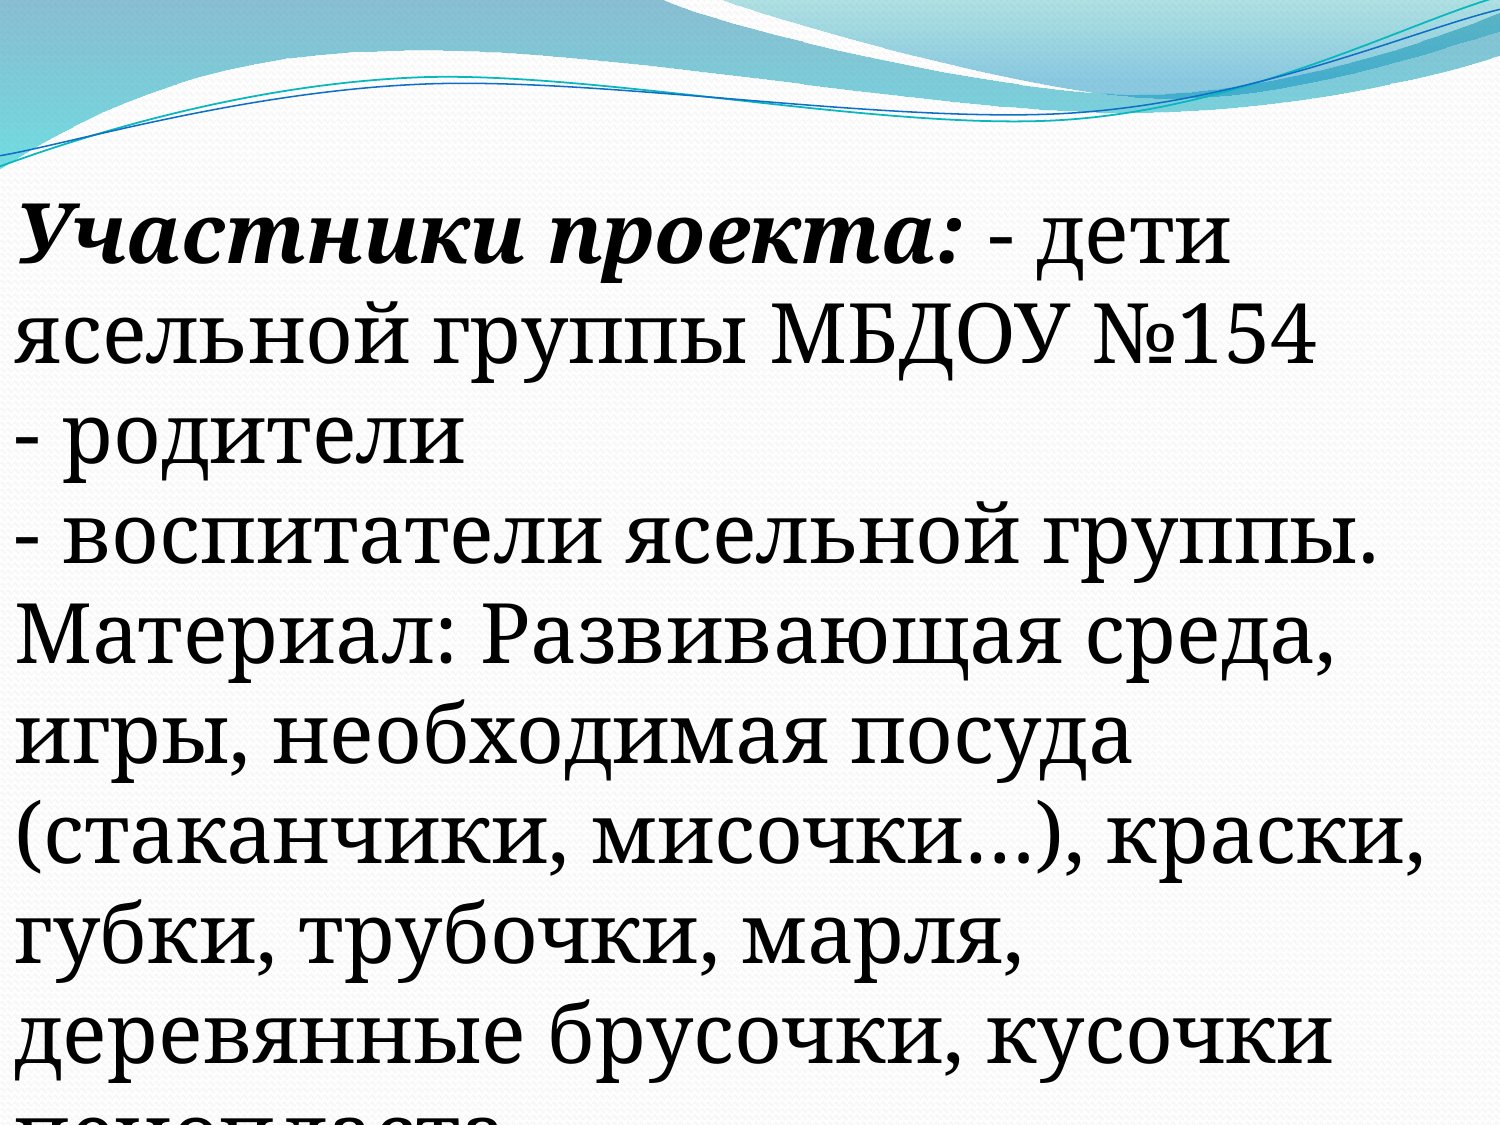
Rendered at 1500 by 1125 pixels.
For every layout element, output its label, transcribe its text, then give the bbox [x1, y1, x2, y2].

text_box Участники проекта: - дети ясельной группы МБДОУ №154 - родители - воспитатели ясельной группы. Материал: Развивающая среда, игры, необходимая посуда (стаканчики, мисочки…), краски, губки, трубочки, марля, деревянные брусочки, кусочки пенопласта. [0, 172, 1500, 1125]
